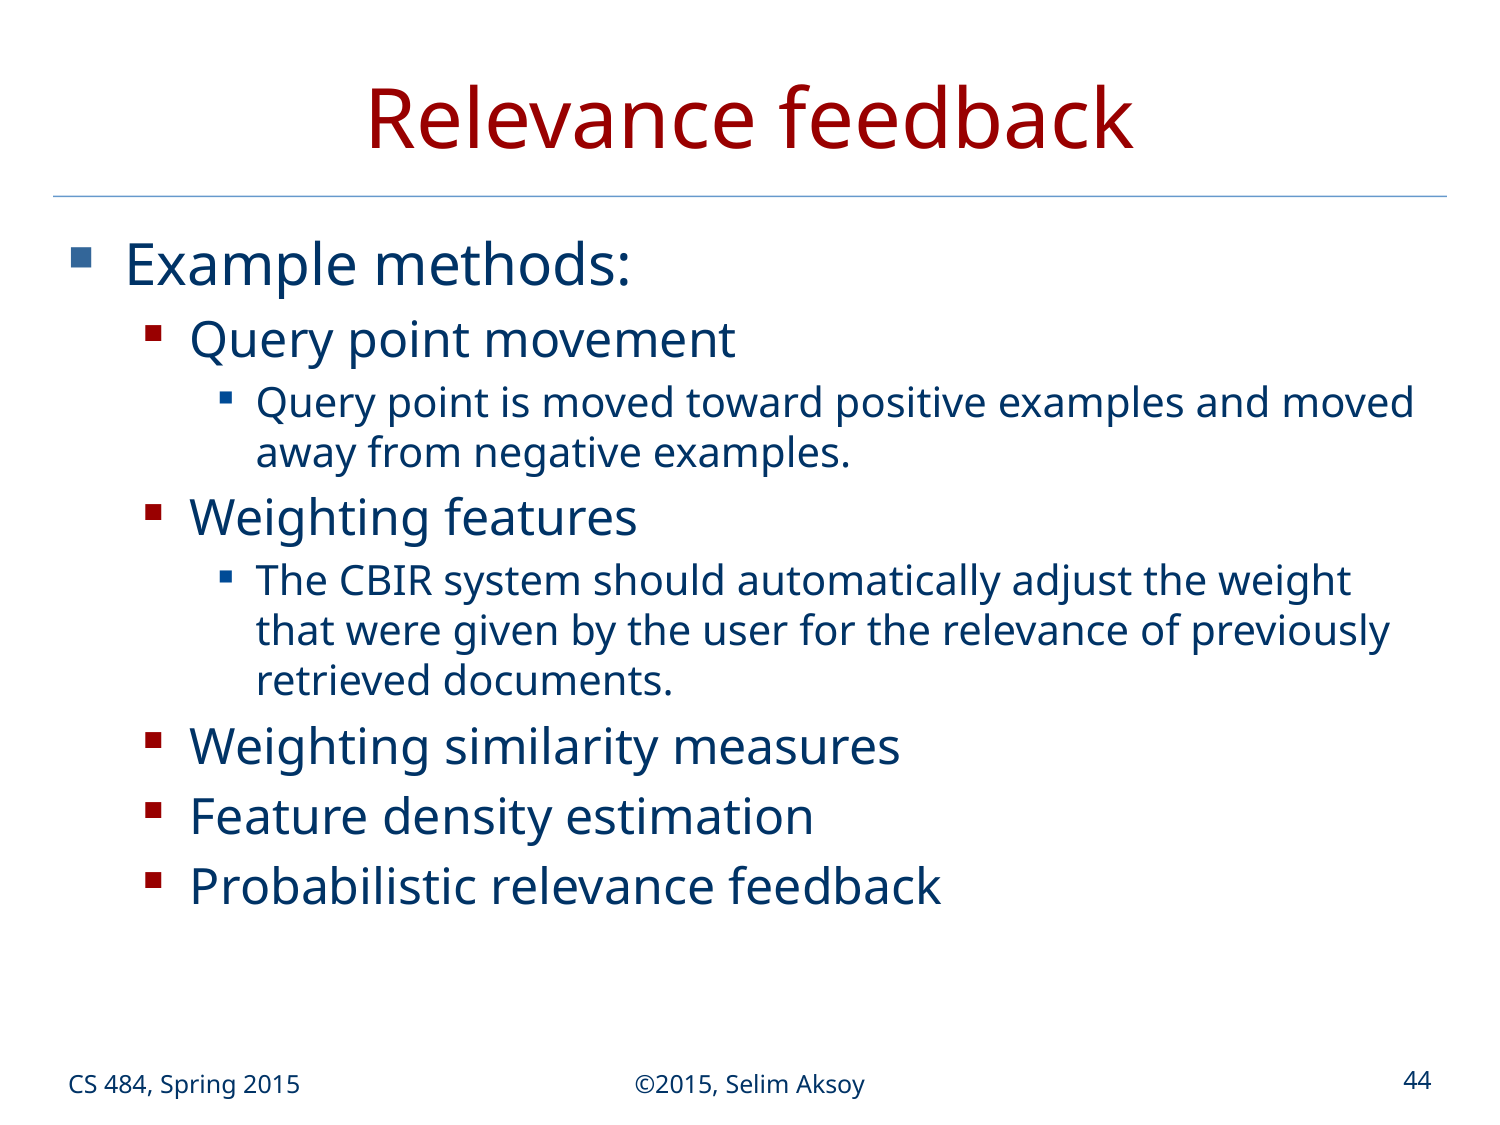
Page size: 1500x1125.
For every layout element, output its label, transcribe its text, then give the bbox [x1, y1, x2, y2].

list Example methods: Query point movement Query point is moved toward positive examples and moved away from negative examples. Weighting features The CBIR system should automatically adjust the weight that were given by the user for the relevance of previously retrieved documents. Weighting similarity measures Feature density estimation Probabilistic relevance feedback [53, 220, 1447, 1035]
title Relevance feedback [53, 31, 1447, 173]
slide_number CS 484, Spring 2015 [52, 1052, 366, 1107]
slide_number 44 [1134, 1052, 1448, 1107]
footer ©2015, Selim Aksoy [511, 1052, 988, 1107]
